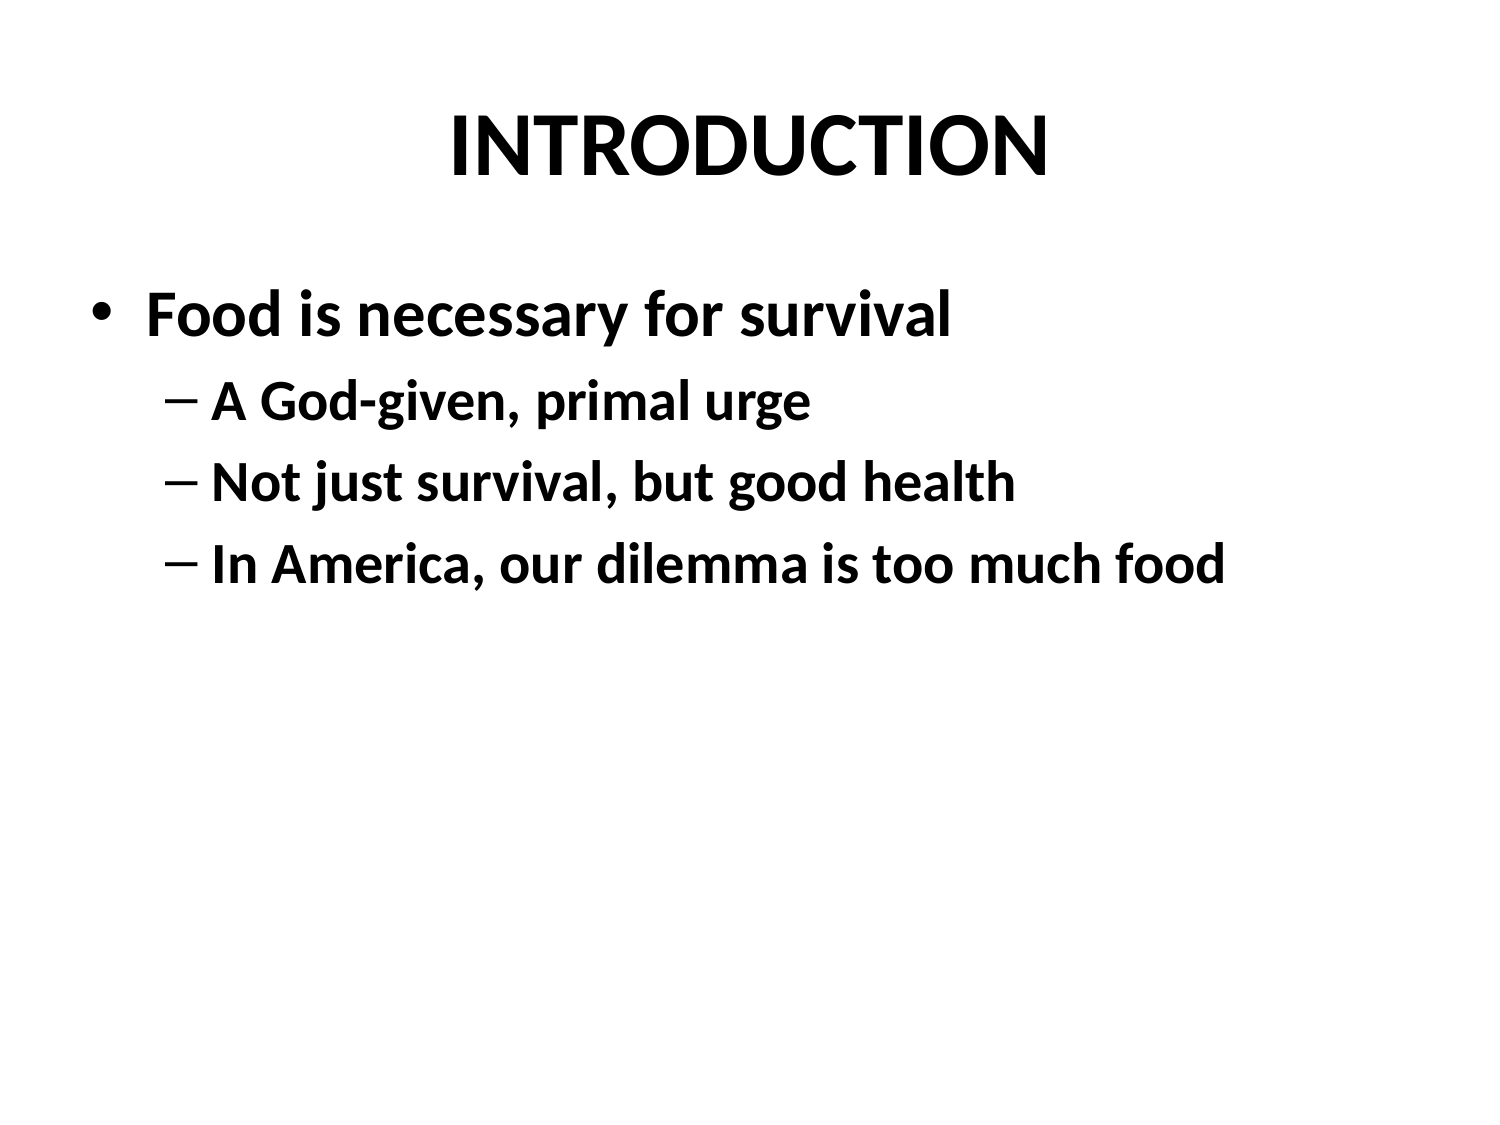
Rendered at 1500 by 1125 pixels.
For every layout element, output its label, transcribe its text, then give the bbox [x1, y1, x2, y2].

title INTRODUCTION [75, 45, 1425, 233]
list Food is necessary for survival A God-given, primal urge Not just survival, but good health In America, our dilemma is too much food [75, 262, 1425, 1005]
